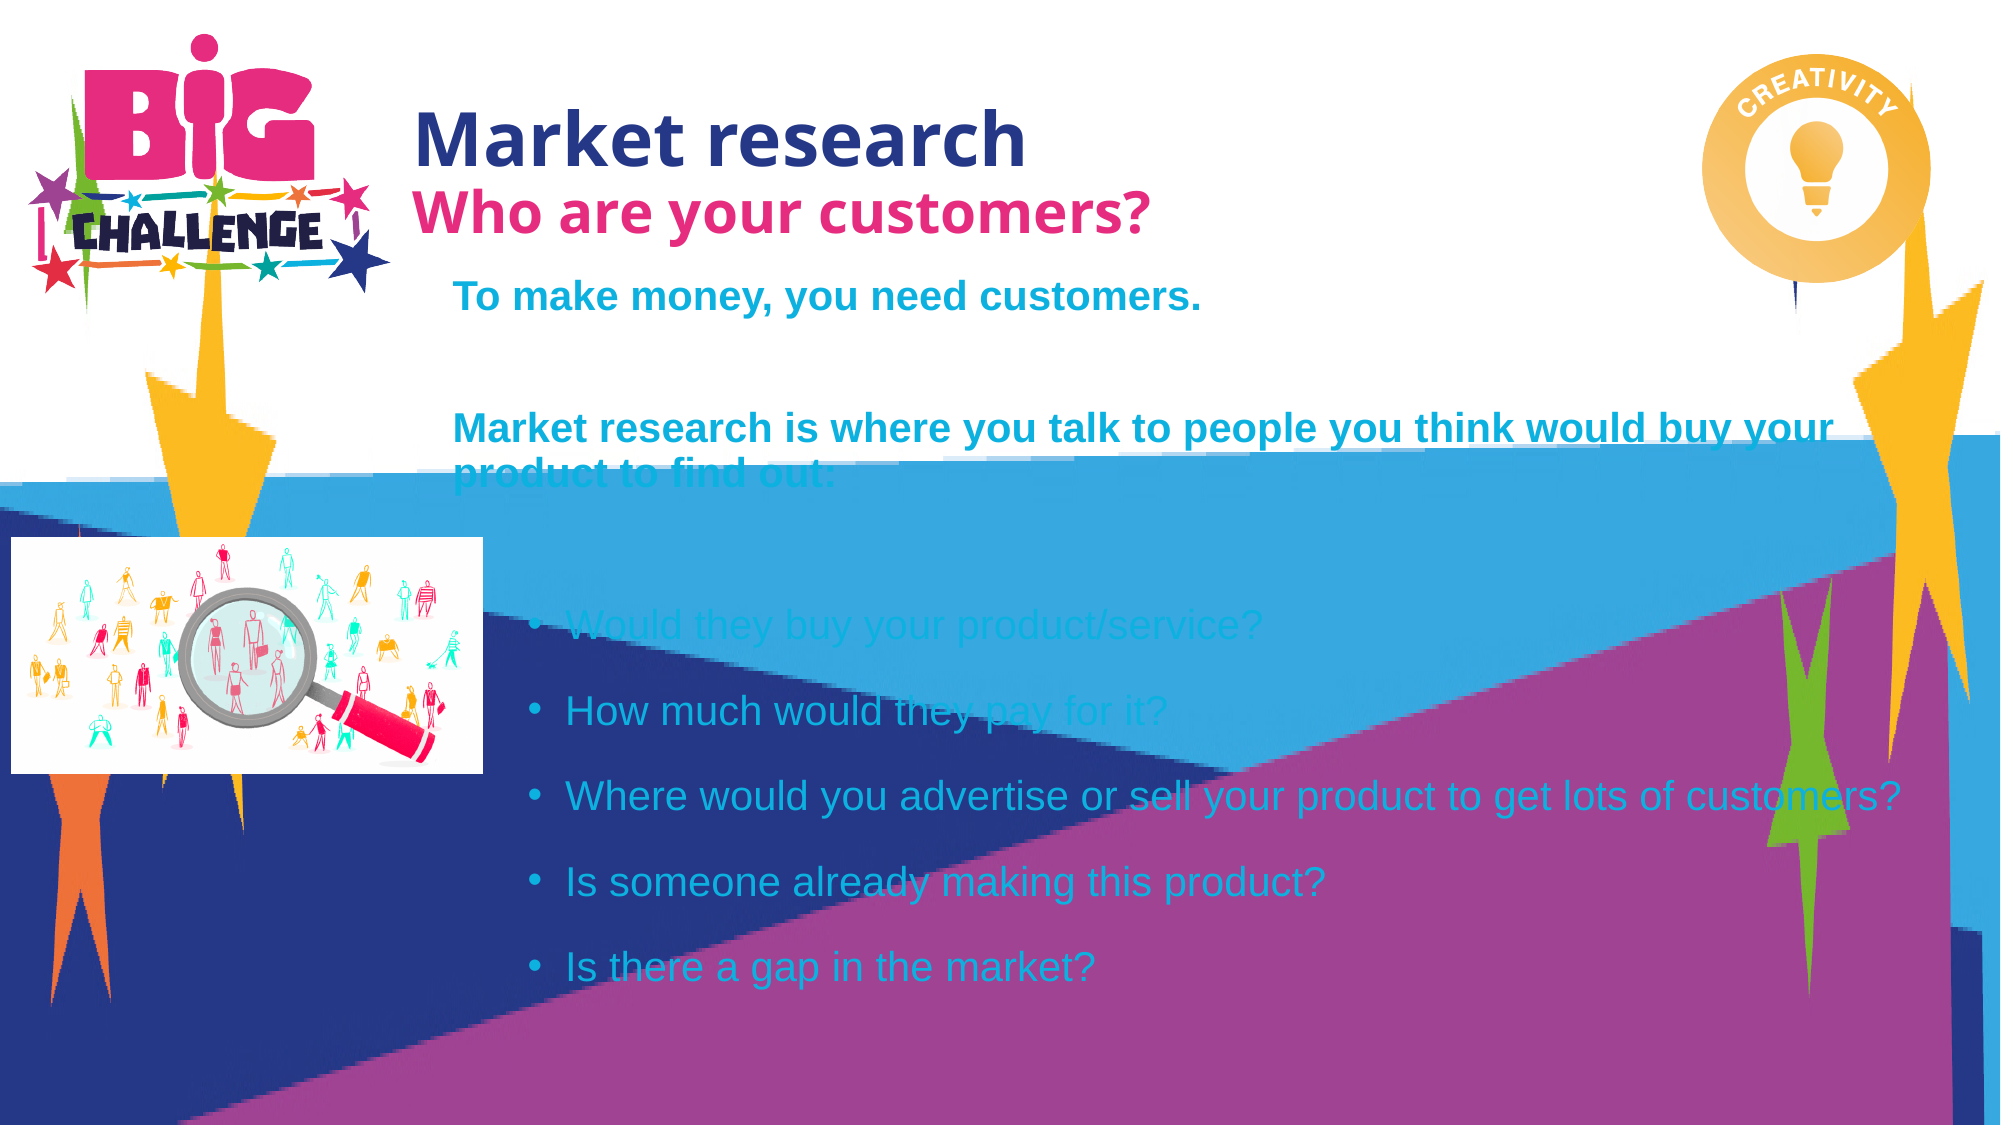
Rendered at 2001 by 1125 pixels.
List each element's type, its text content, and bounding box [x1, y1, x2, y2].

picture [0, 0, 2001, 1125]
title Market research Who are your customers? [397, 65, 1702, 283]
list To make money, you need customers. Market research is where you talk to people you think would buy your product to find out: Would they buy your product/service? How much would they pay for it? Where would you advertise or sell your product to get lots of customers? Is someone already making this product? Is there a gap in the market? [437, 267, 1959, 1045]
